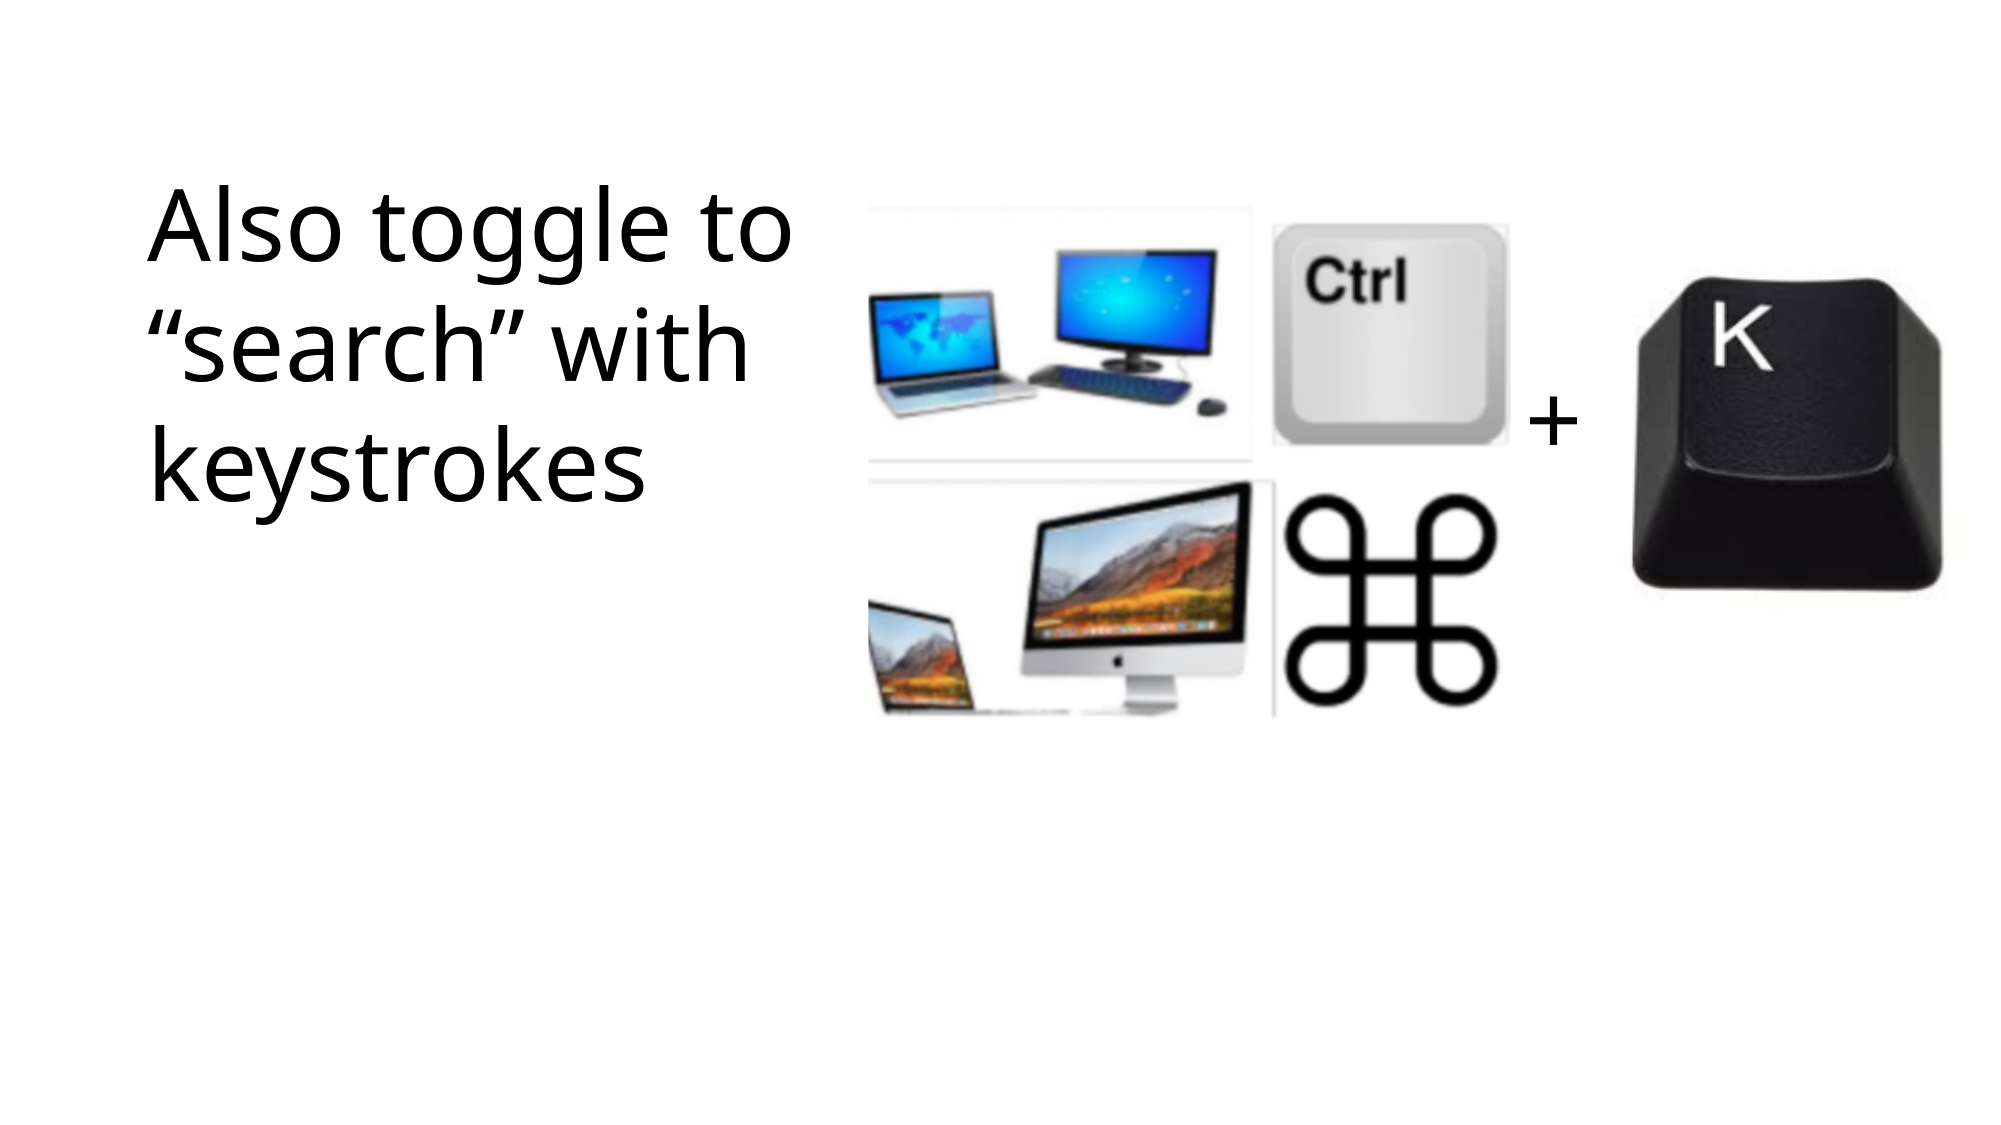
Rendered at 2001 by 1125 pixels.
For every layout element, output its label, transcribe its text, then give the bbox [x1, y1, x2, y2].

picture [868, 138, 1511, 784]
text_box Also toggle to “search” with keystrokes [133, 154, 816, 529]
picture [1602, 249, 2000, 614]
text_box + [1511, 348, 1602, 484]
